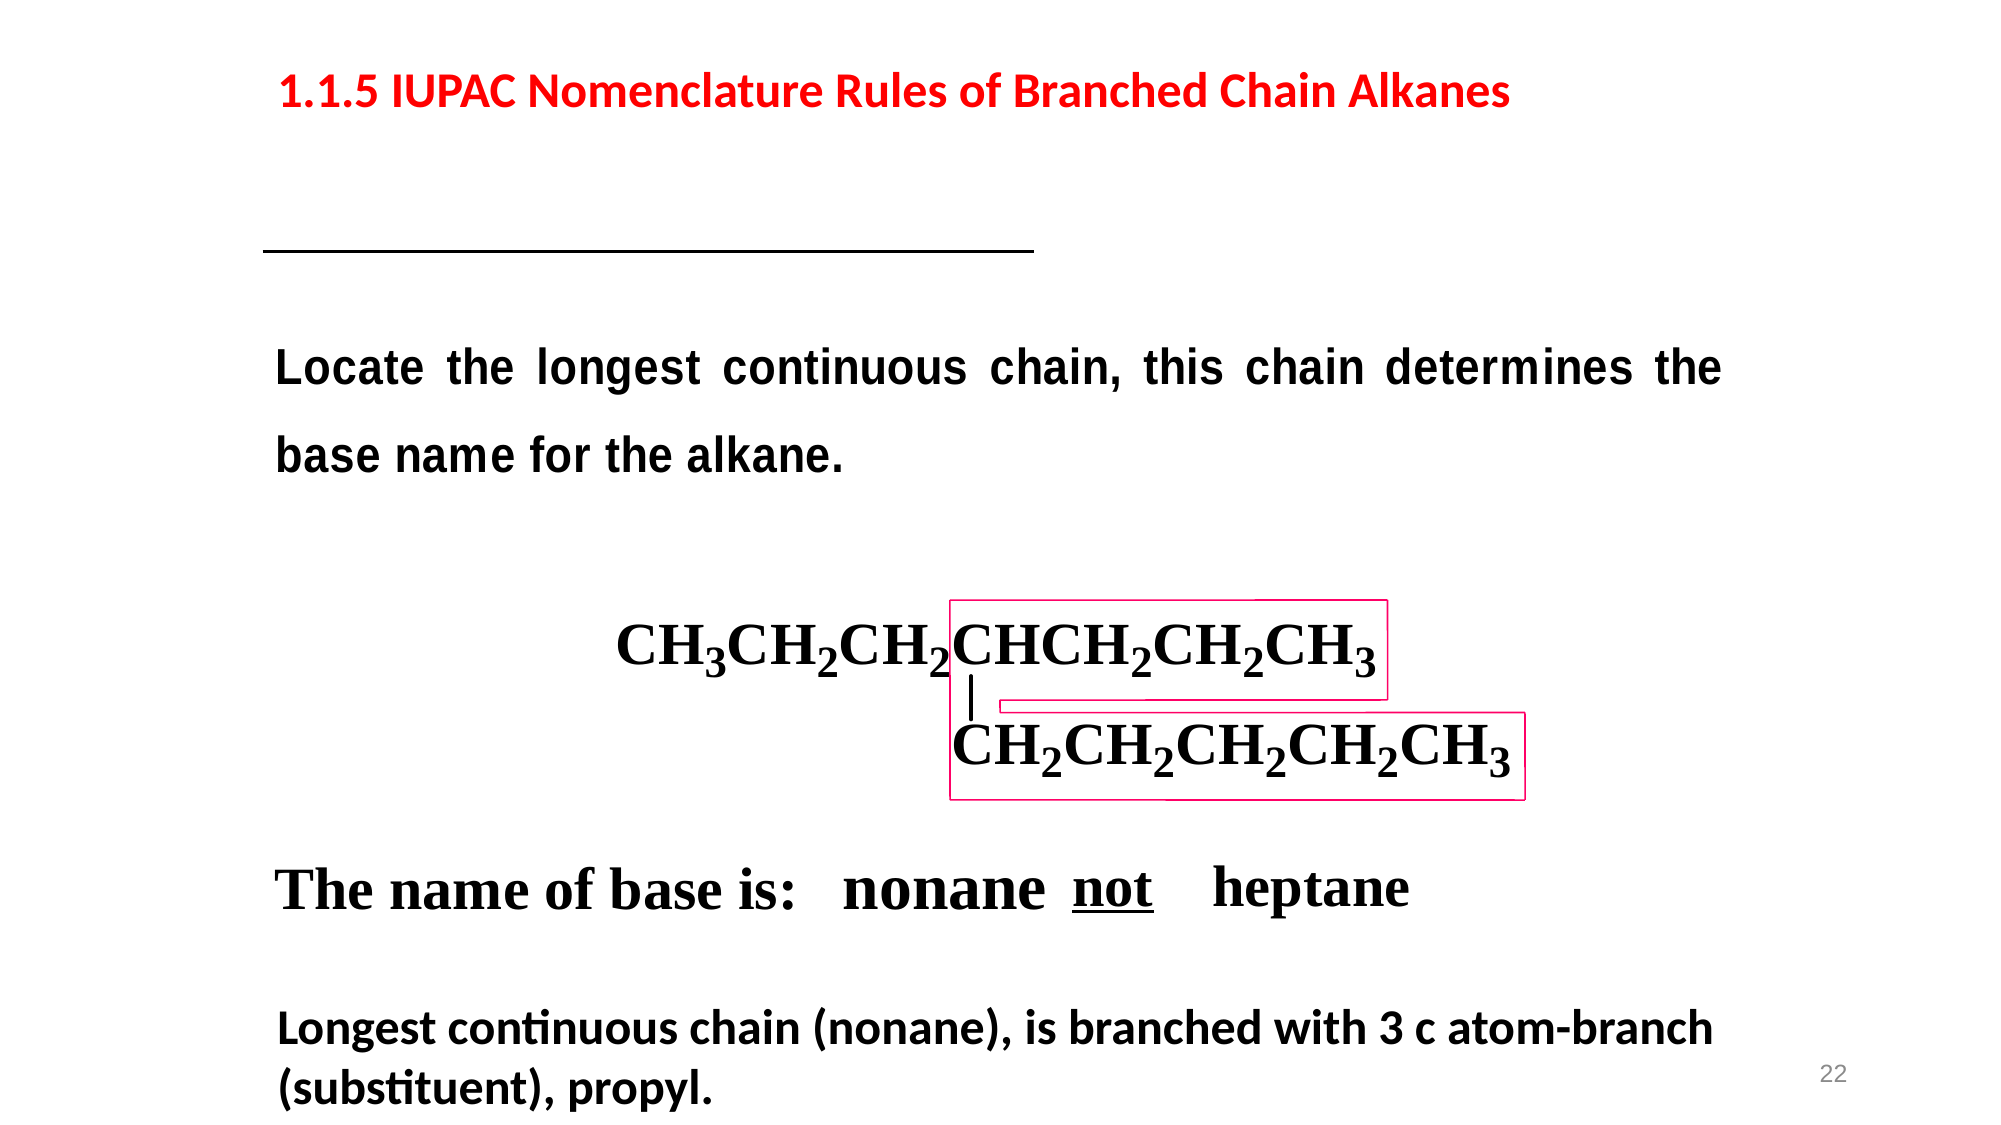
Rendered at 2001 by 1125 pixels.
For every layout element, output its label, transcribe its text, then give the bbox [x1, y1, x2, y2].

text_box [262, 191, 1900, 284]
slide_number 22 [1750, 1042, 1863, 1103]
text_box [274, 859, 800, 925]
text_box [274, 337, 1727, 513]
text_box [1070, 852, 1413, 921]
text_box 1.1.5 IUPAC Nomenclature Rules of Branched Chain Alkanes [262, 49, 1750, 125]
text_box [840, 848, 1050, 925]
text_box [612, 612, 1513, 792]
text_box Longest continuous chain (nonane), is branched with 3 c atom-branch (substituent), propyl. [262, 987, 1750, 1123]
